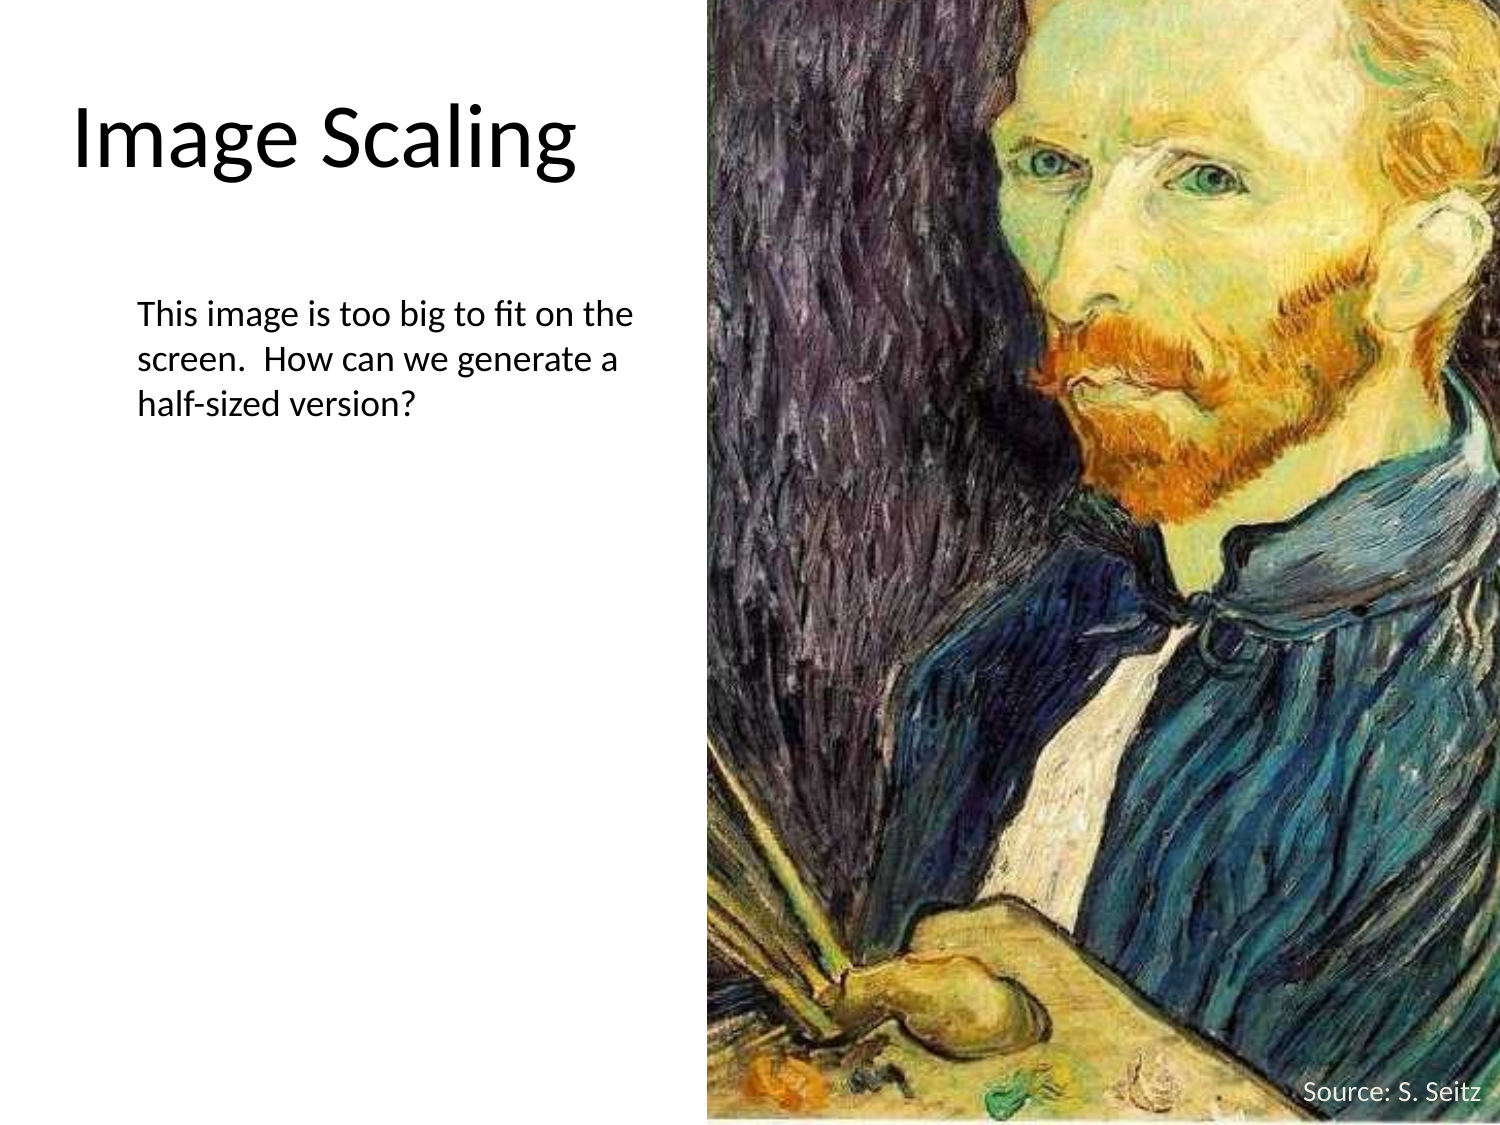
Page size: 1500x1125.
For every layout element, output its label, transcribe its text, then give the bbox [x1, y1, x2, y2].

text_box This image is too big to fit on the screen. How can we generate a half-sized version? [122, 281, 671, 477]
picture [707, 0, 1500, 1125]
title Image Scaling [0, 37, 701, 225]
